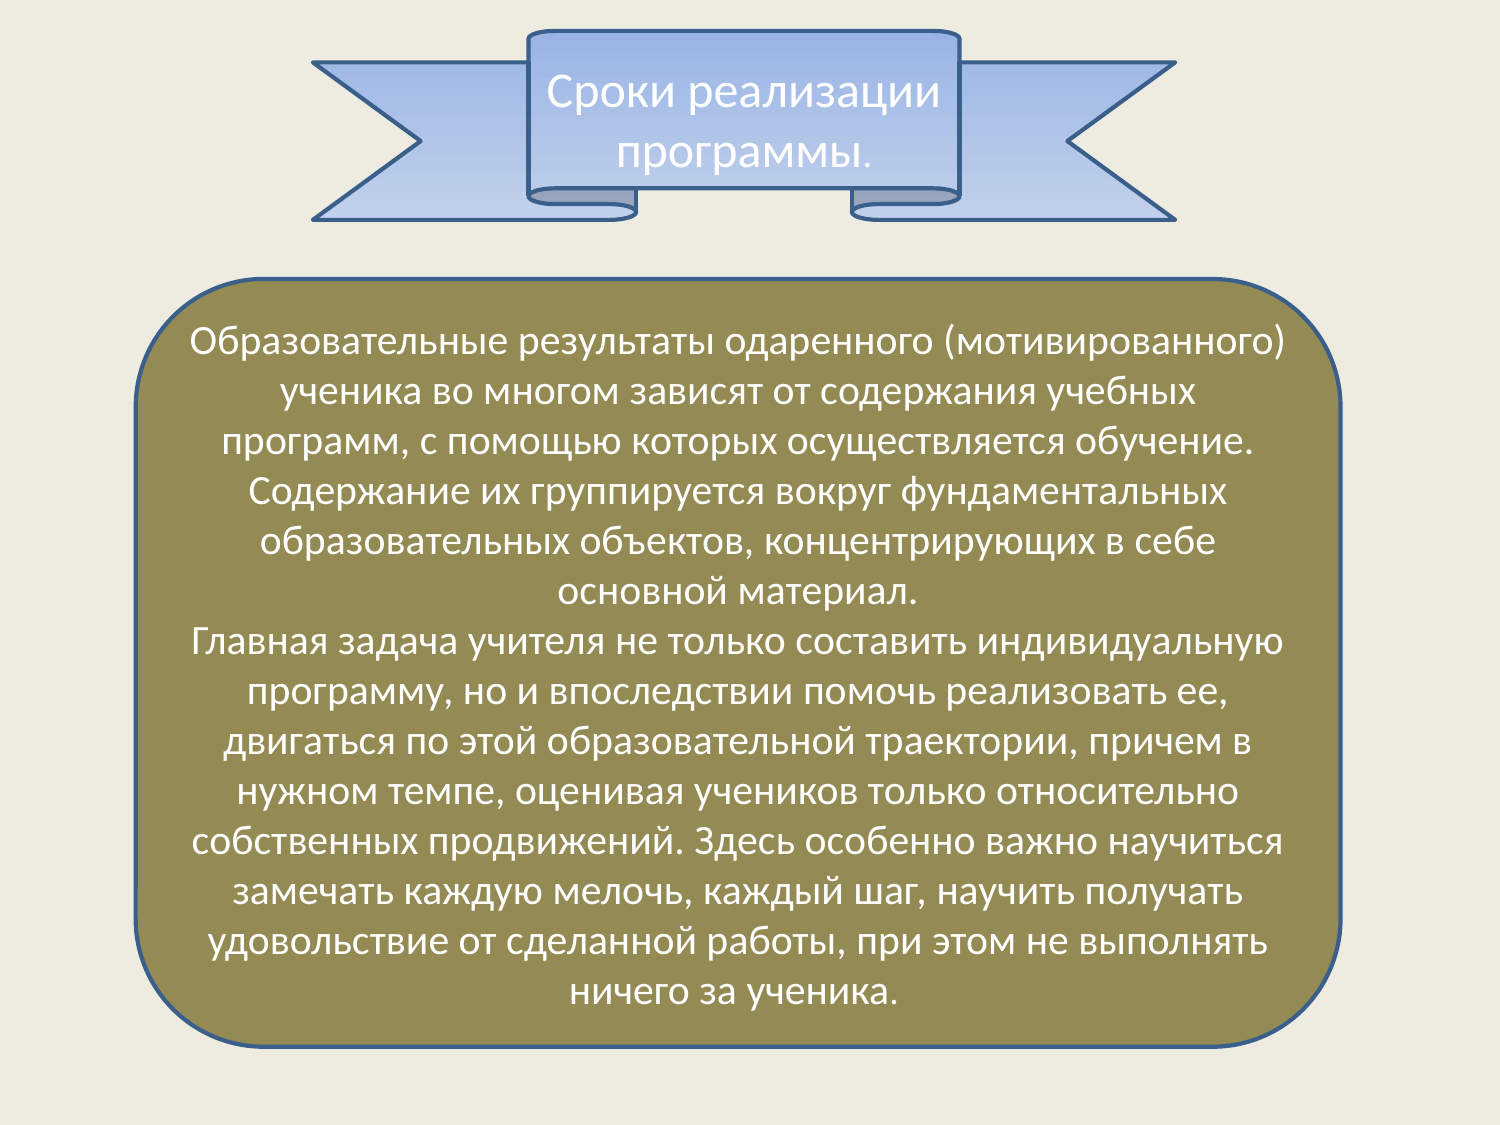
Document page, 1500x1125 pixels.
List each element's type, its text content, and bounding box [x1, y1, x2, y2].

text_box Образовательные результаты одаренного (мотивированного) ученика во многом зависят от содержания учебных программ, с помощью которых осуществляется обучение. Содержание их группируется вокруг фундаментальных образовательных объектов, концентрирующих в себе основной материал. Главная задача учителя не только составить индивидуальную программу, но и впоследствии помочь реализовать ее, двигаться по этой образовательной траектории, причем в нужном темпе, оценивая учеников только относительно собственных продвижений. Здесь особенно важно научиться замечать каждую мелочь, каждый шаг, научить получать удовольствие от сделанной работы, при этом не выполнять ничего за ученика. [133, 276, 1343, 1049]
text_box Сроки реализации программы. [310, 28, 1178, 222]
